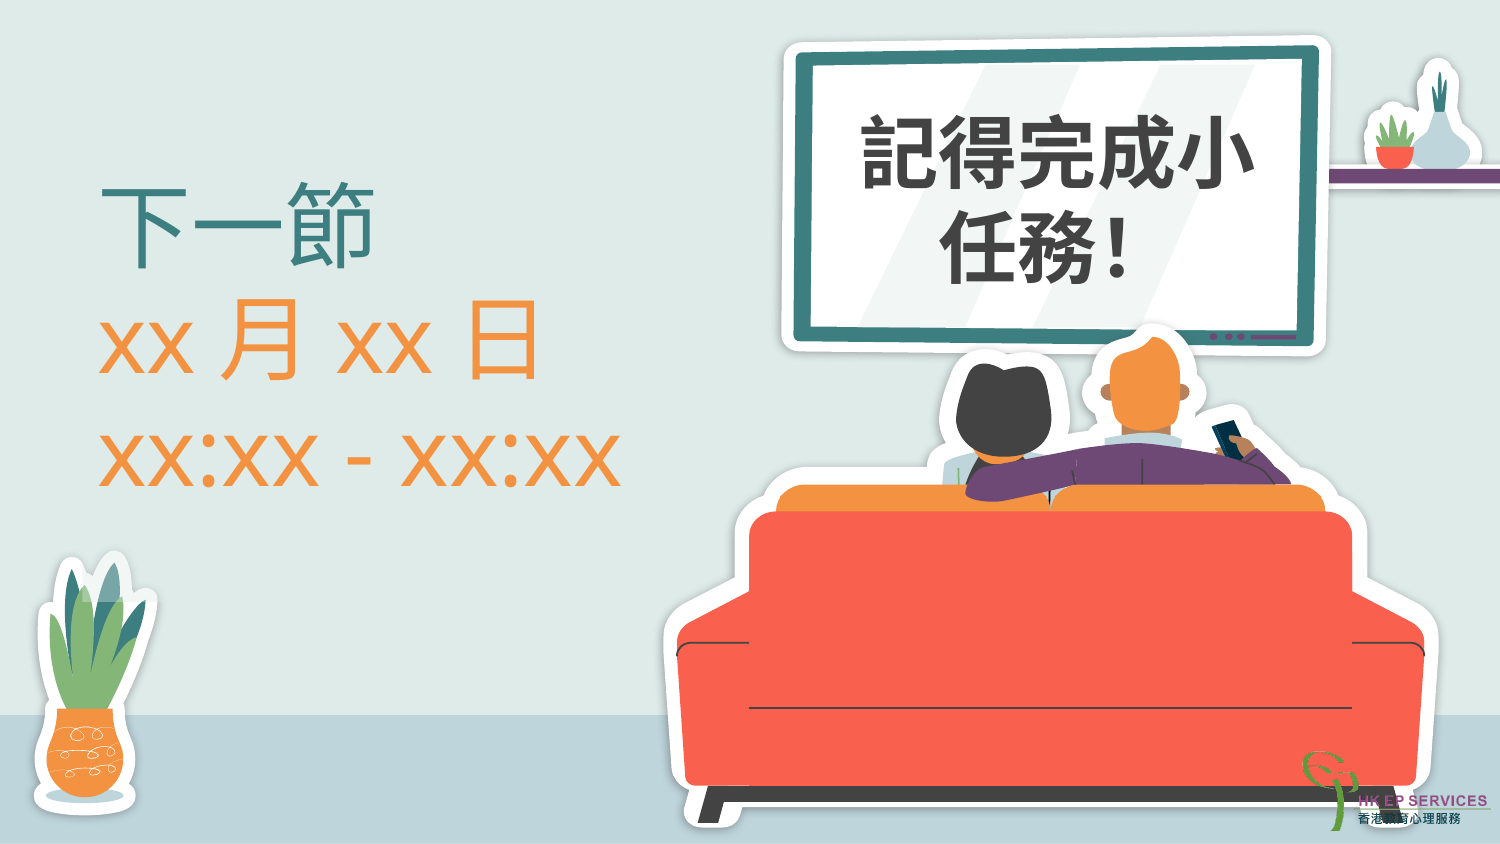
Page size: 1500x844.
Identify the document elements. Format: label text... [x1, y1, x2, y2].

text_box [781, 34, 1332, 321]
title 下一節 xx月xx日 xx:xx - xx:xx [82, 152, 751, 602]
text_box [663, 323, 1439, 828]
picture [1299, 745, 1491, 832]
